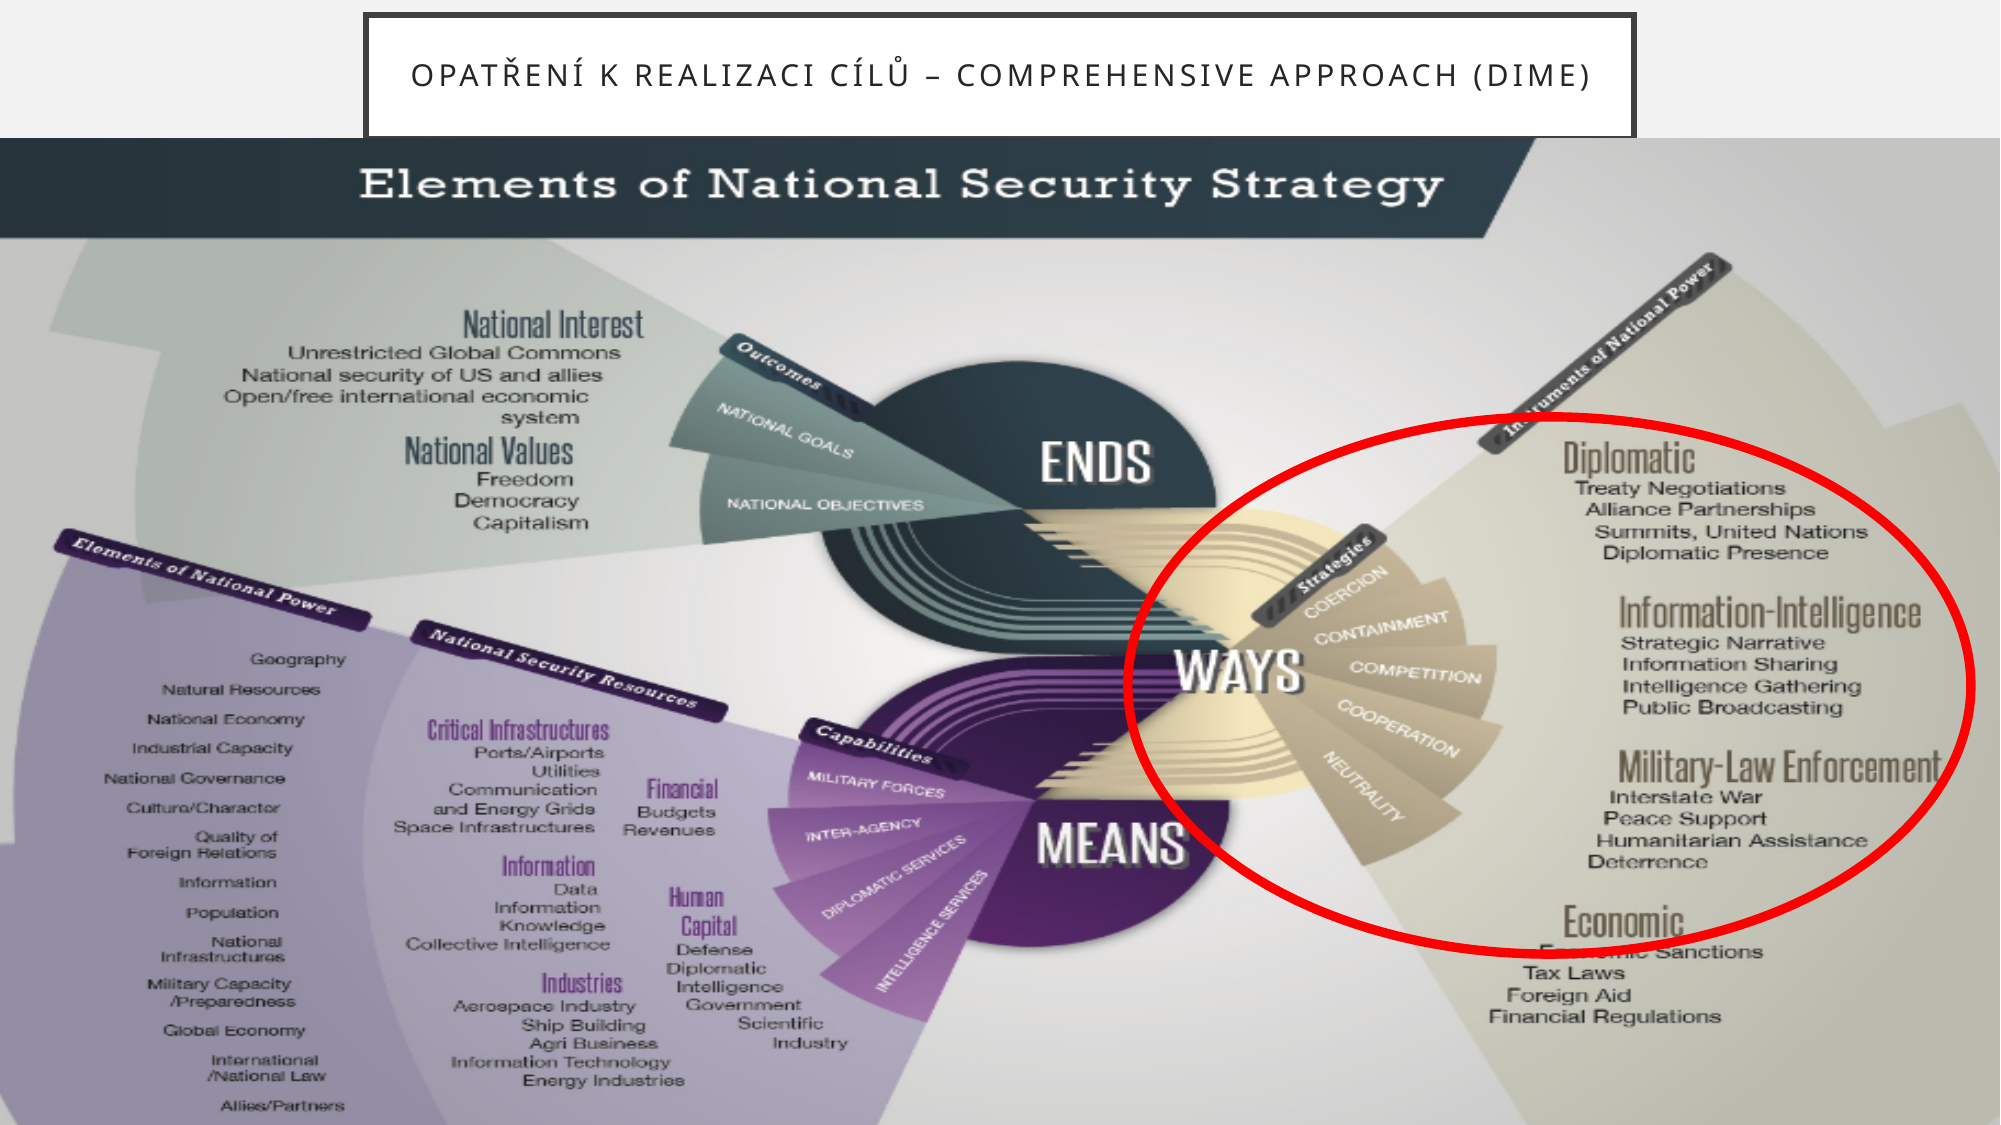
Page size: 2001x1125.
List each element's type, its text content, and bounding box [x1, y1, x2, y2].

picture [0, 138, 2000, 1125]
title OPATŘENÍ K REALIZACI CÍlŮ – COMPREHENSIVE APPROACH (DIME) [363, 12, 1637, 138]
